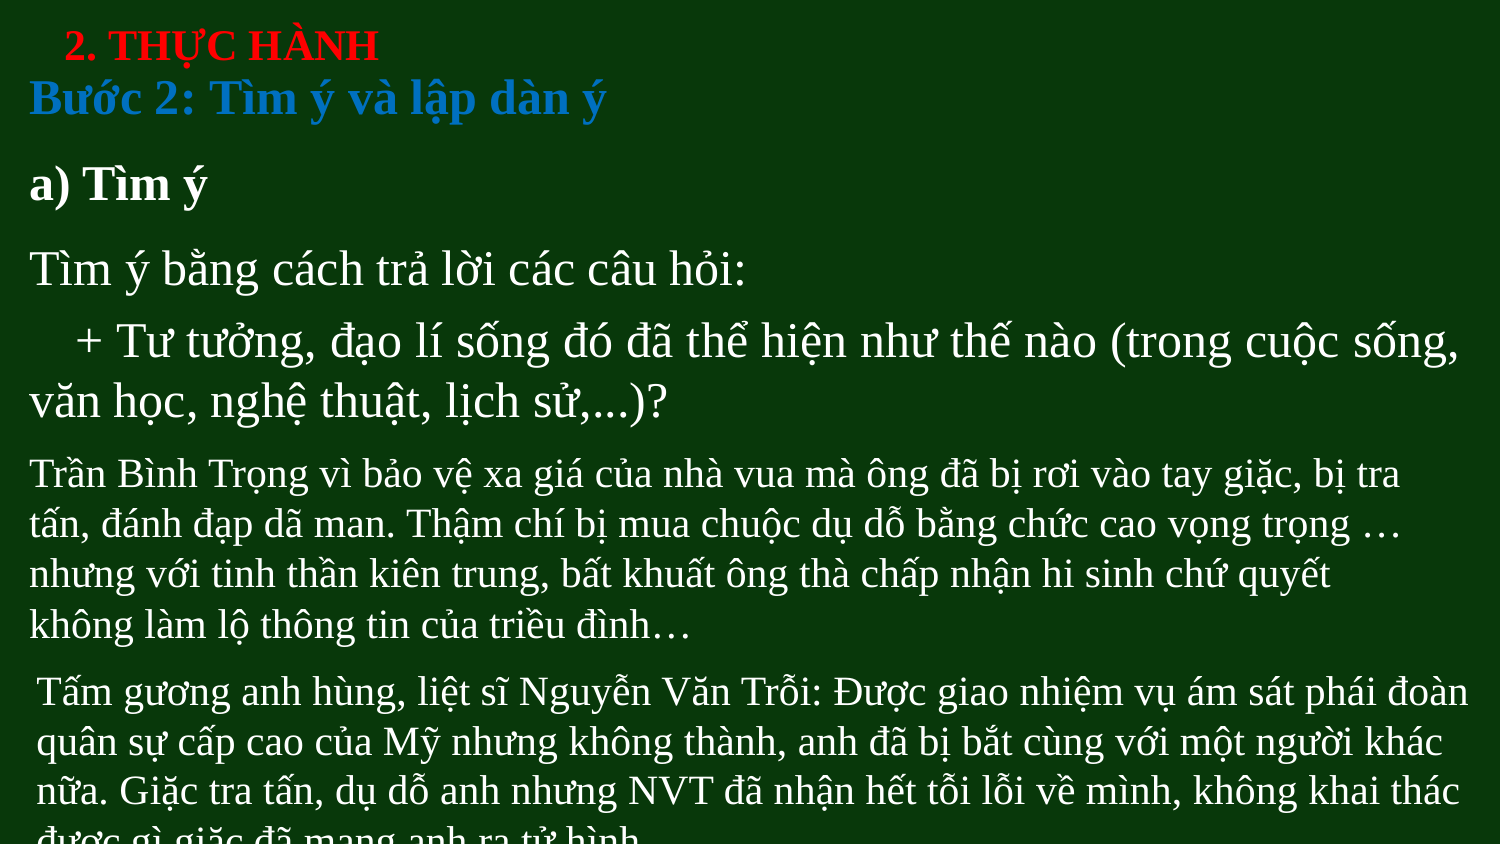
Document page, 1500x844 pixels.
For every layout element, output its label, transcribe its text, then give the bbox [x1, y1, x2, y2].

text_box Bước 2: Tìm ý và lập dàn ý a) Tìm ý Tìm ý bằng cách trả lời các câu hỏi: + Tư tưởng, đạo lí sống đó đã thể hiện như thế nào (trong cuộc sống, văn học, nghệ thuật, lịch sử,...)? [14, 57, 1476, 436]
text_box 2. THỰC HÀNH [49, 1, 406, 57]
text_box Trần Bình Trọng vì bảo vệ xa giá của nhà vua mà ông đã bị rơi vào tay giặc, bị tra tấn, đánh đạp dã man. Thậm chí bị mua chuộc dụ dỗ bằng chức cao vọng trọng … nhưng với tinh thần kiên trung, bất khuất ông thà chấp nhận hi sinh chứ quyết không làm lộ thông tin của triều đình… [14, 438, 1448, 654]
text_box Tấm gương anh hùng, liệt sĩ Nguyễn Văn Trỗi: Được giao nhiệm vụ ám sát phái đoàn quân sự cấp cao của Mỹ nhưng không thành, anh đã bị bắt cùng với một người khác nữa. Giặc tra tấn, dụ dỗ anh nhưng NVT đã nhận hết tỗi lỗi về mình, không khai thác được gì giặc đã mang anh ra tử hình. [21, 655, 1500, 844]
